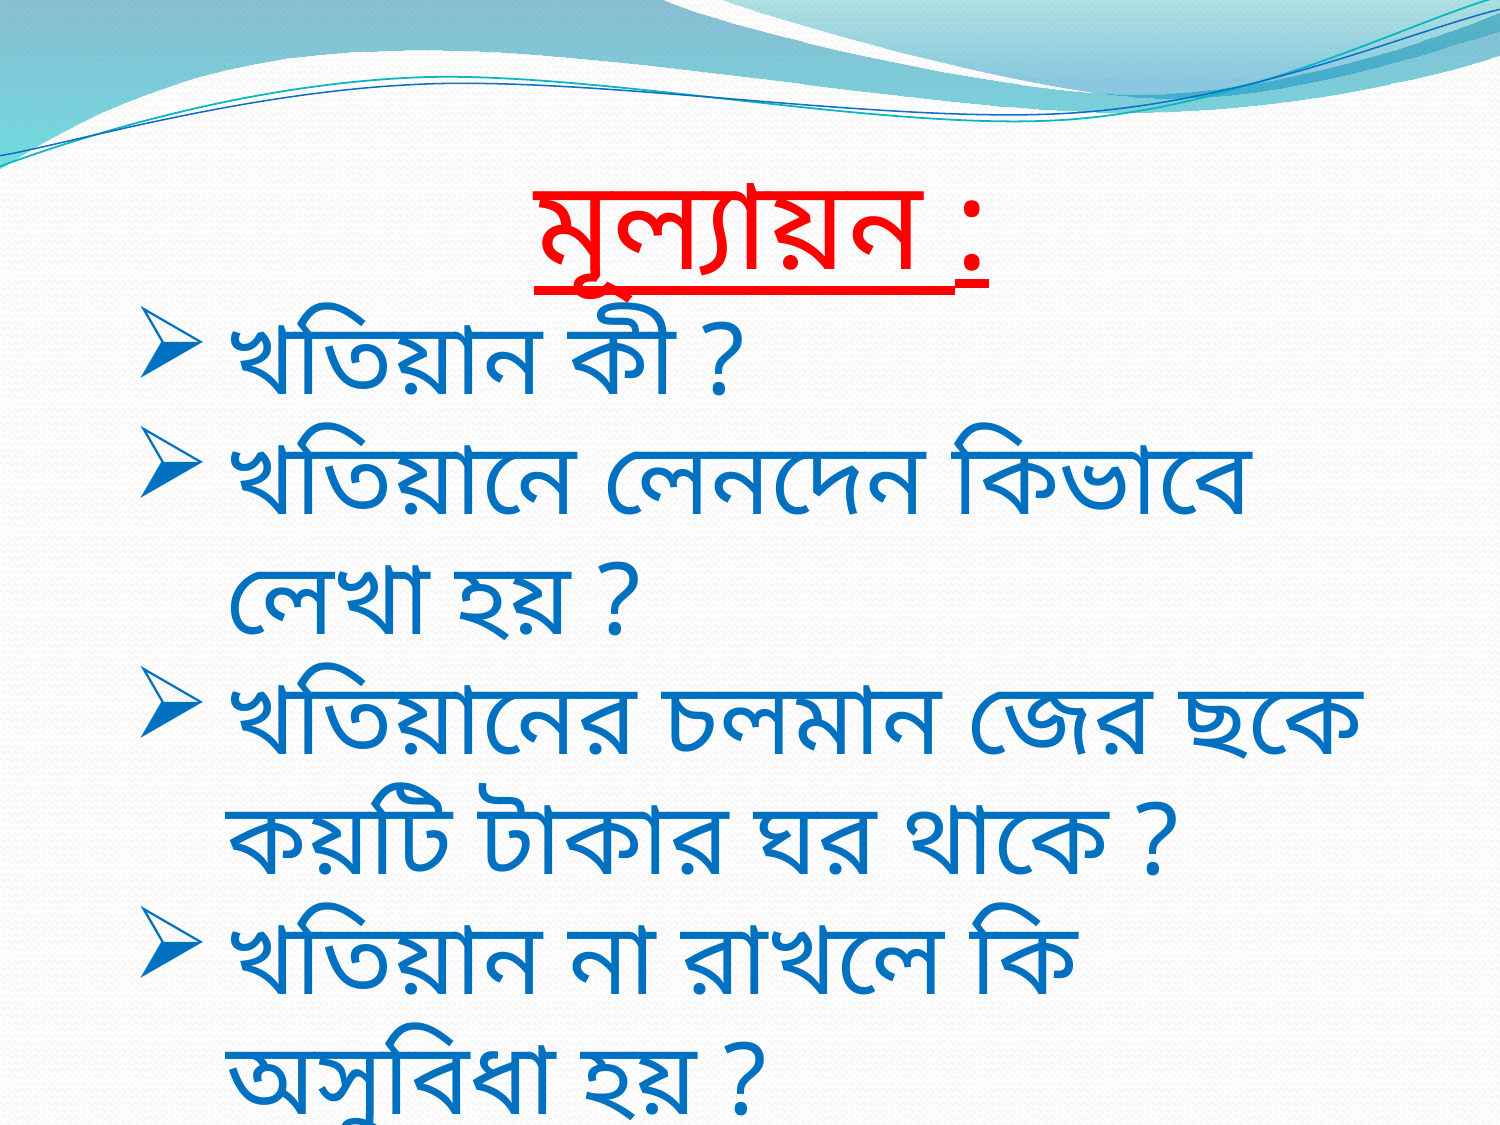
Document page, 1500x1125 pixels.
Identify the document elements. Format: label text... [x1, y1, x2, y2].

text_box মূল্যায়ন : খতিয়ান কী ? খতিয়ানে লেনদেন কিভাবে লেখা হয় ? খতিয়ানের চলমান জের ছকে কয়টি টাকার ঘর থাকে ? খতিয়ান না রাখলে কি অসুবিধা হয় ? [117, 137, 1406, 1125]
